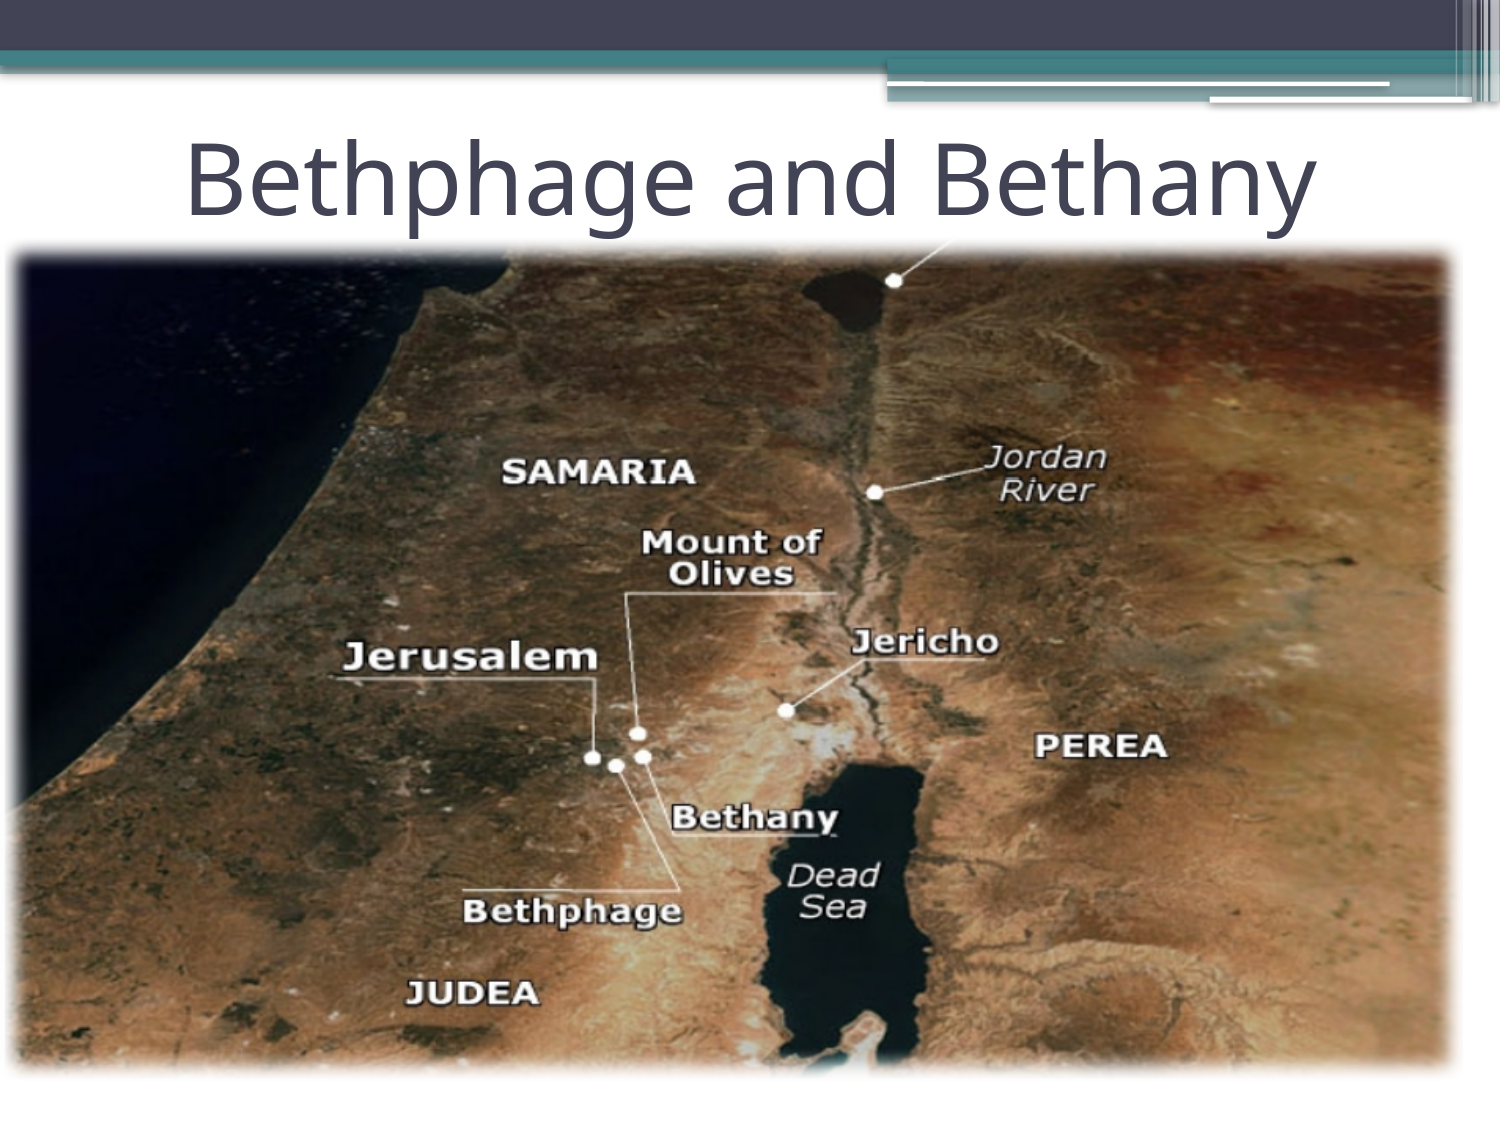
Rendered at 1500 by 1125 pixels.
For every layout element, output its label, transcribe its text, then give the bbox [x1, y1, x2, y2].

title Bethphage and Bethany [0, 99, 1500, 250]
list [0, 237, 1463, 1081]
